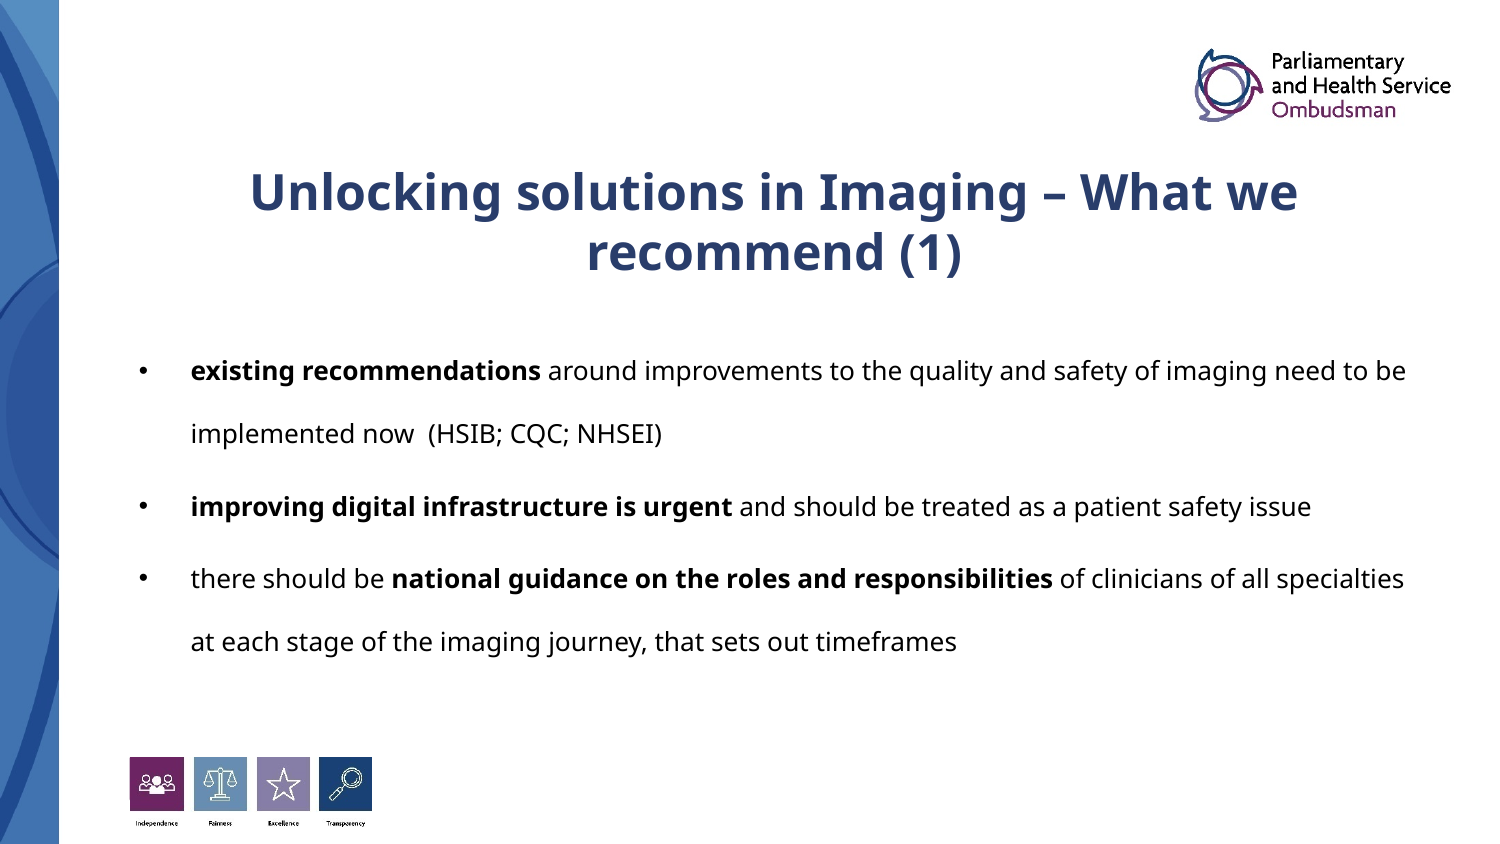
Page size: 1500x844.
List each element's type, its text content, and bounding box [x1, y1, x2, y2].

picture [0, 0, 1500, 844]
list existing recommendations around improvements to the quality and safety of imaging need to be implemented now (HSIB; CQC; NHSEI) improving digital infrastructure is urgent and should be treated as a patient safety issue there should be national guidance on the roles and responsibilities of clinicians of all specialties at each stage of the imaging journey, that sets out timeframes [123, 315, 1424, 682]
title Unlocking solutions in Imaging – What we recommend (1) [123, 150, 1425, 291]
